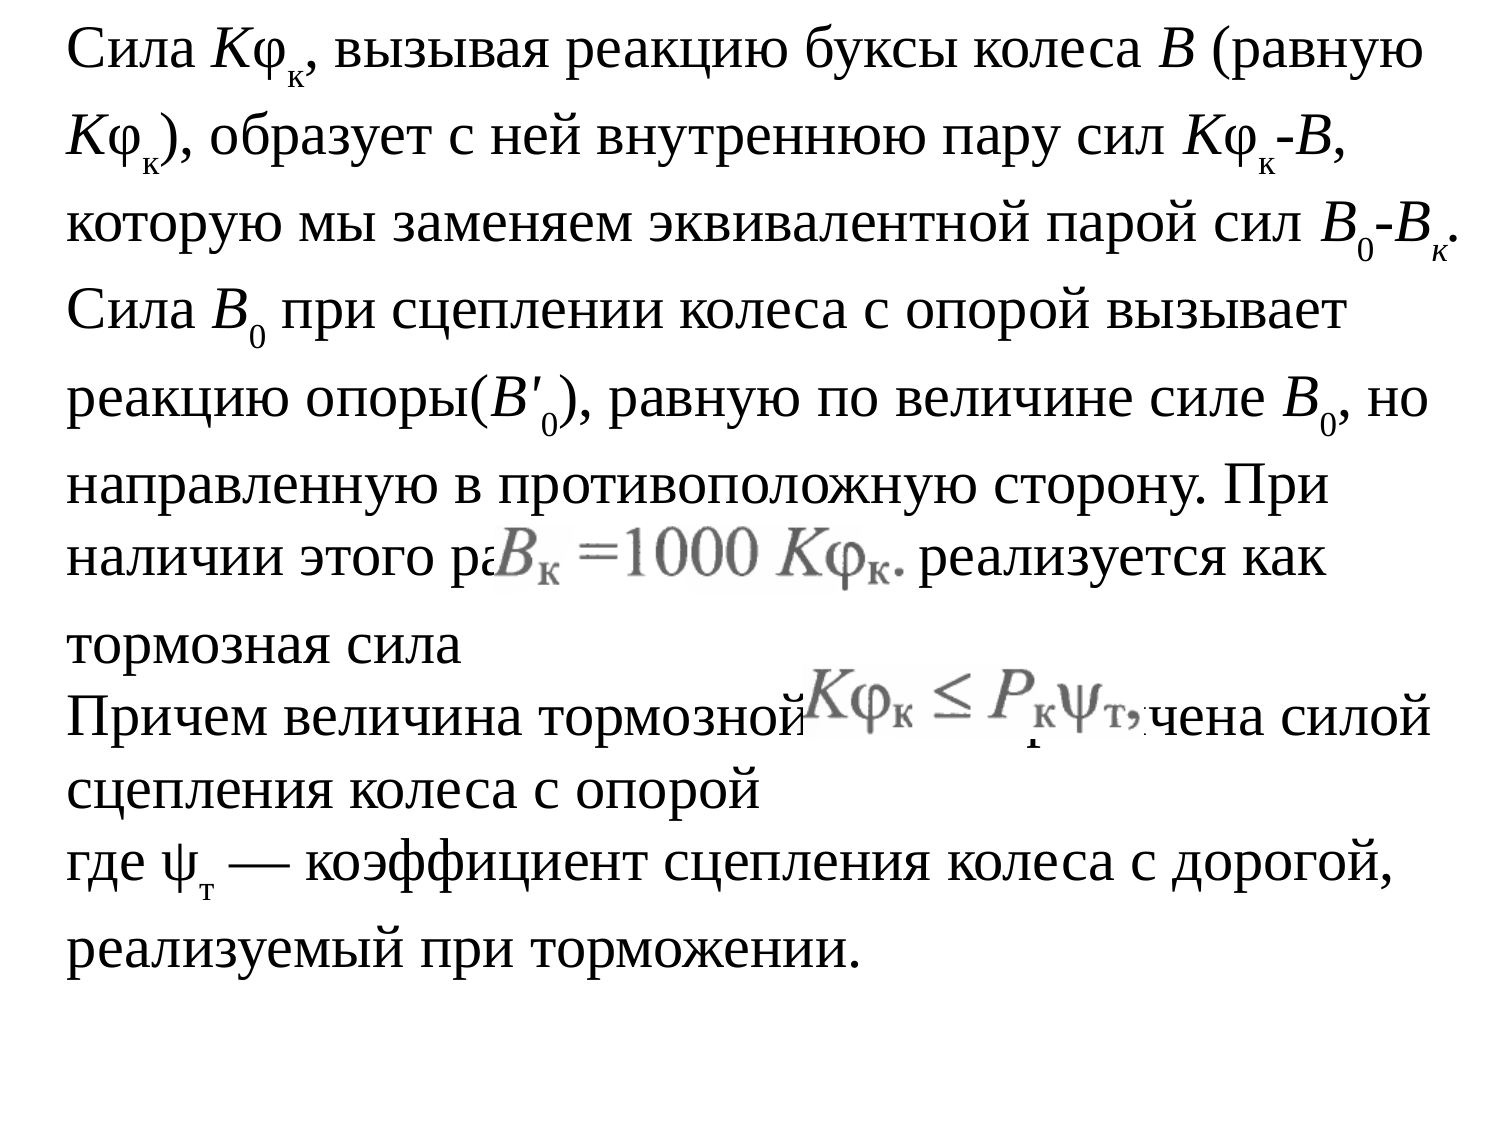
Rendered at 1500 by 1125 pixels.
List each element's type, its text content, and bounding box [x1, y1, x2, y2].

picture [802, 665, 1144, 739]
picture [494, 524, 905, 595]
text_box Сила Кφк, вызывая реакцию буксы колеса В (равную Кφк), образует с ней внутреннюю пару сил Кφк-В, которую мы заменяем эквивалентной парой сил В0-Вк. Сила В0 при сцеплении колеса с опорой вызывает реакцию опоры(В'0), равную по величине силе В0, но направленную в противоположную сторону. При наличии этого равенства сила Вк реализуется как тормозная сила Причем величина тормозной силы ограничена силой сцепления колеса с опорой где ψт — коэффициент сцепления колеса с дорогой, реализуемый при торможении. [53, 0, 1500, 1023]
